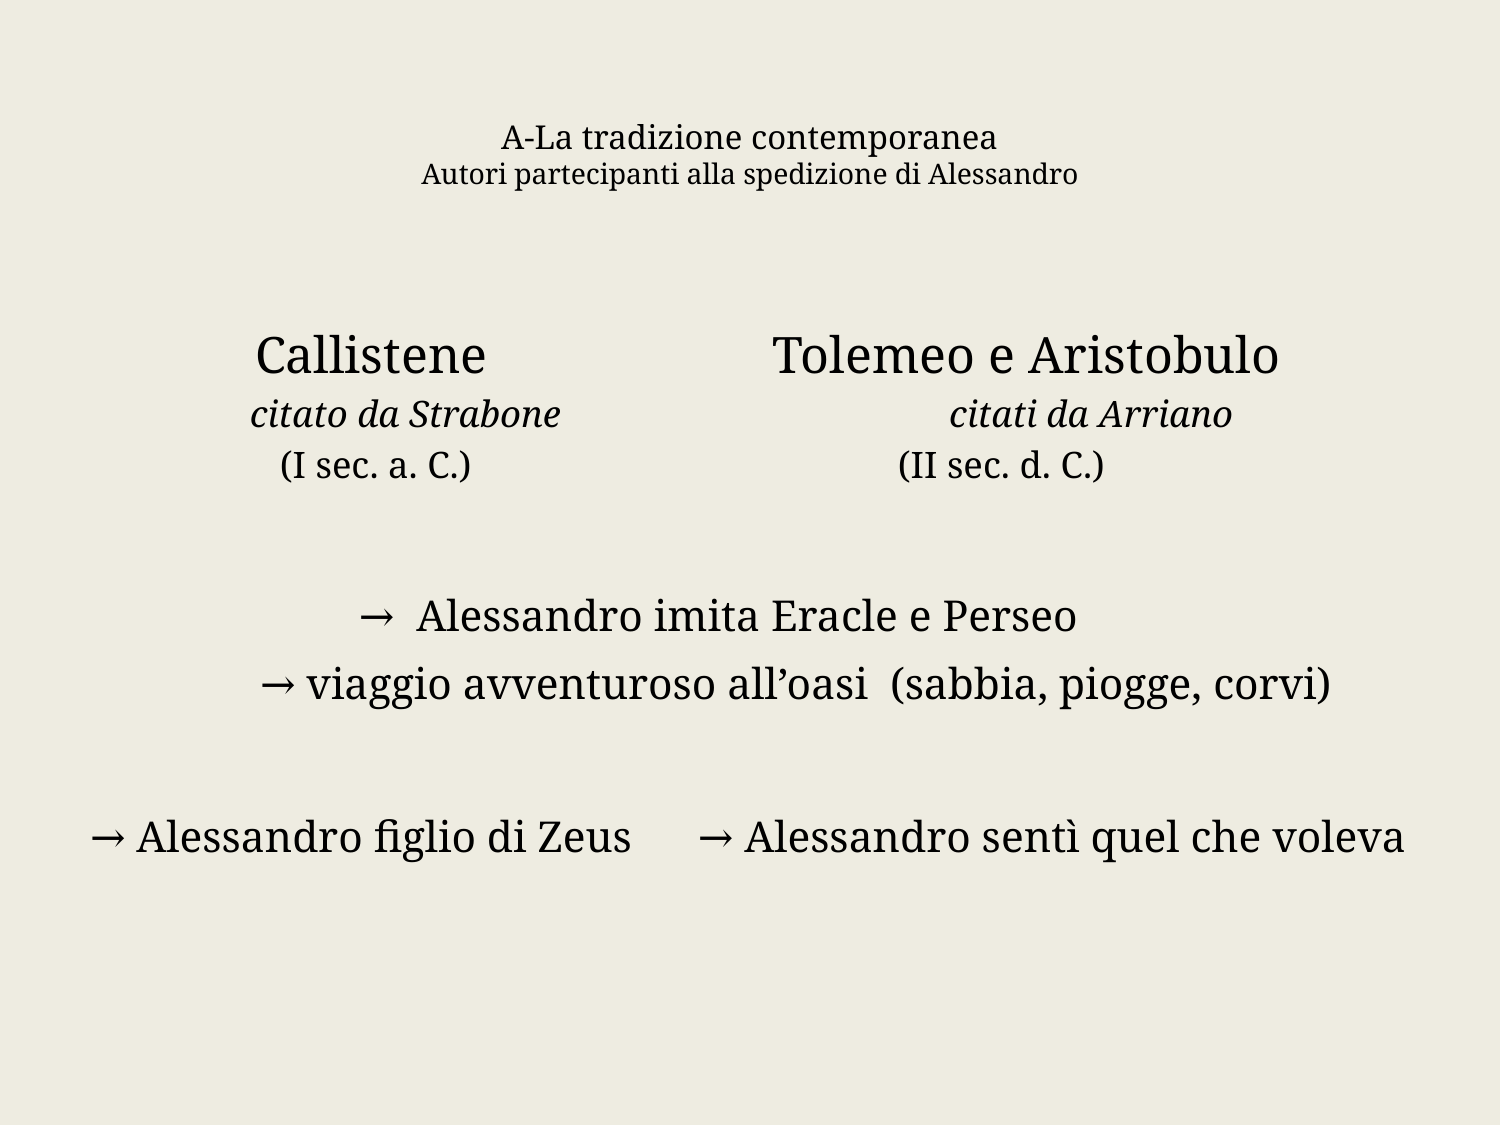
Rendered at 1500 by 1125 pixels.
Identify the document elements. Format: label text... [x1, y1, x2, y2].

title A-La tradizione contemporanea Autori partecipanti alla spedizione di Alessandro [75, 45, 1425, 233]
list Callistene Tolemeo e Aristobulo citato da Strabone citati da Arriano (I sec. a. C.) (II sec. d. C.) → Alessandro imita Eracle e Perseo → viaggio avventuroso all’oasi (sabbia, piogge, corvi) → Alessandro figlio di Zeus → Alessandro sentì quel che voleva [75, 262, 1425, 1005]
